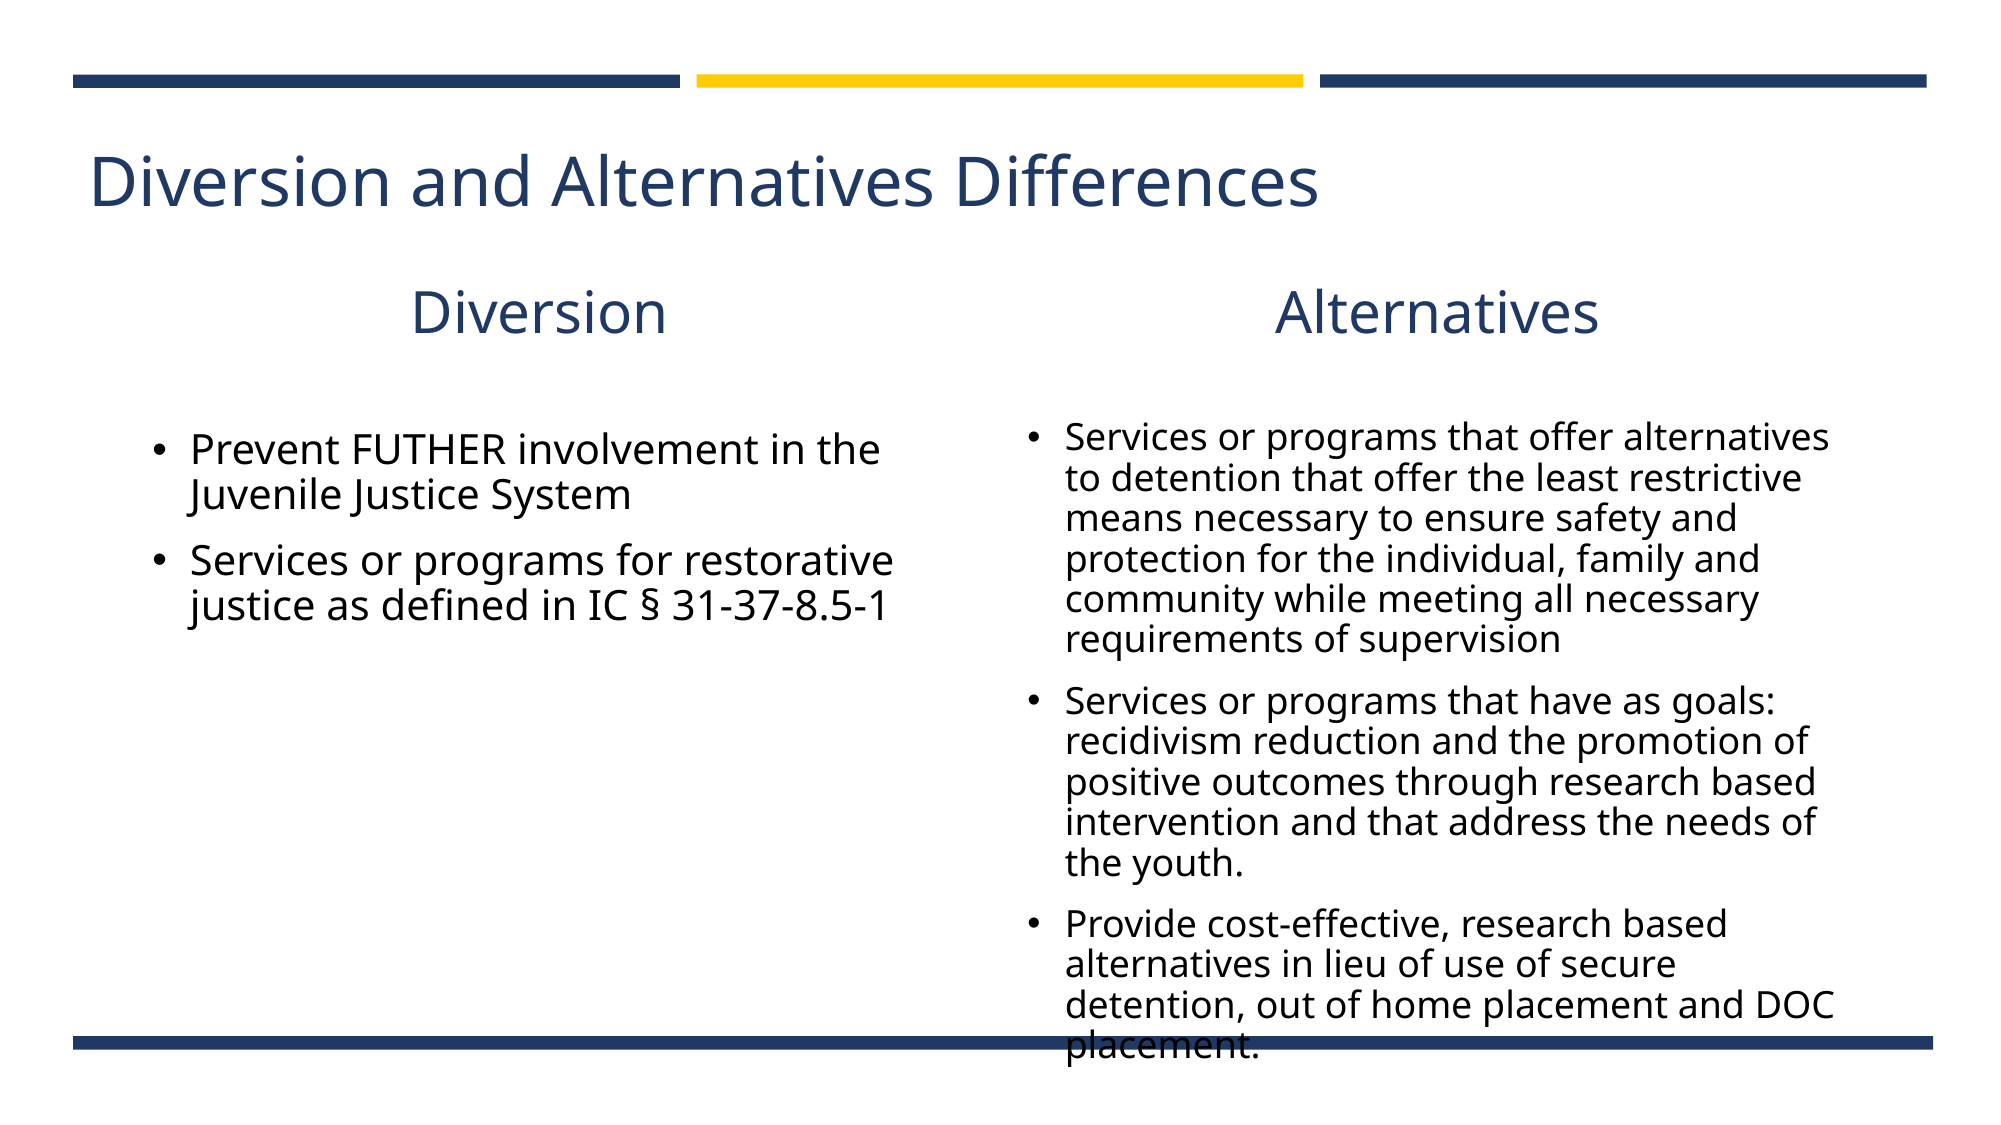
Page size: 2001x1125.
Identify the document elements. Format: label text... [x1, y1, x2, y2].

text_box [696, 73, 1304, 89]
text_box Diversion [137, 275, 984, 411]
text_box Diversion and Alternatives Differences [73, 120, 1833, 229]
text_box [72, 1035, 1012, 1051]
text_box [72, 74, 681, 89]
text_box [1863, 1035, 1934, 1051]
text_box [1319, 73, 1928, 89]
text_box Prevent FUTHER involvement in the Juvenile Justice System Services or programs for restorative justice as defined in IC § 31-37-8.5-1 [137, 421, 984, 1026]
text_box Alternatives [1012, 275, 1863, 410]
text_box Services or programs that offer alternatives to detention that offer the least restrictive means necessary to ensure safety and protection for the individual, family and community while meeting all necessary requirements of supervision Services or programs that have as goals: recidivism reduction and the promotion of positive outcomes through research based intervention and that address the needs of the youth. Provide cost-effective, research based alternatives in lieu of use of secure detention, out of home placement and DOC placement. [1012, 410, 1863, 1091]
